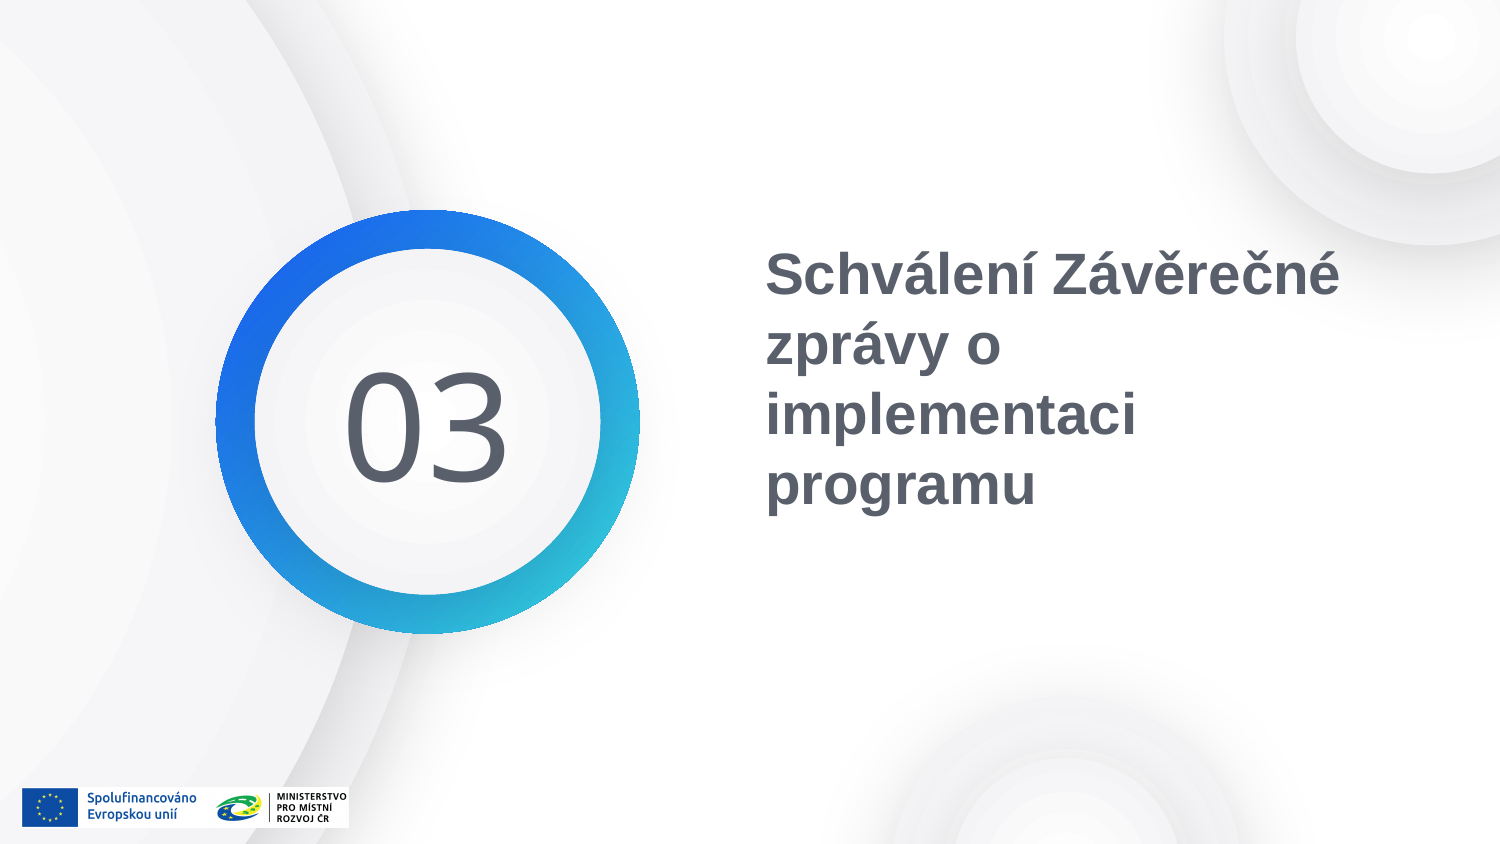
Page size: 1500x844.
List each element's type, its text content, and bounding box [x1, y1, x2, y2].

title Schválení Závěrečné zprávy o implementaci programu [750, 241, 1383, 512]
picture [21, 787, 349, 828]
title 03 [286, 361, 569, 483]
